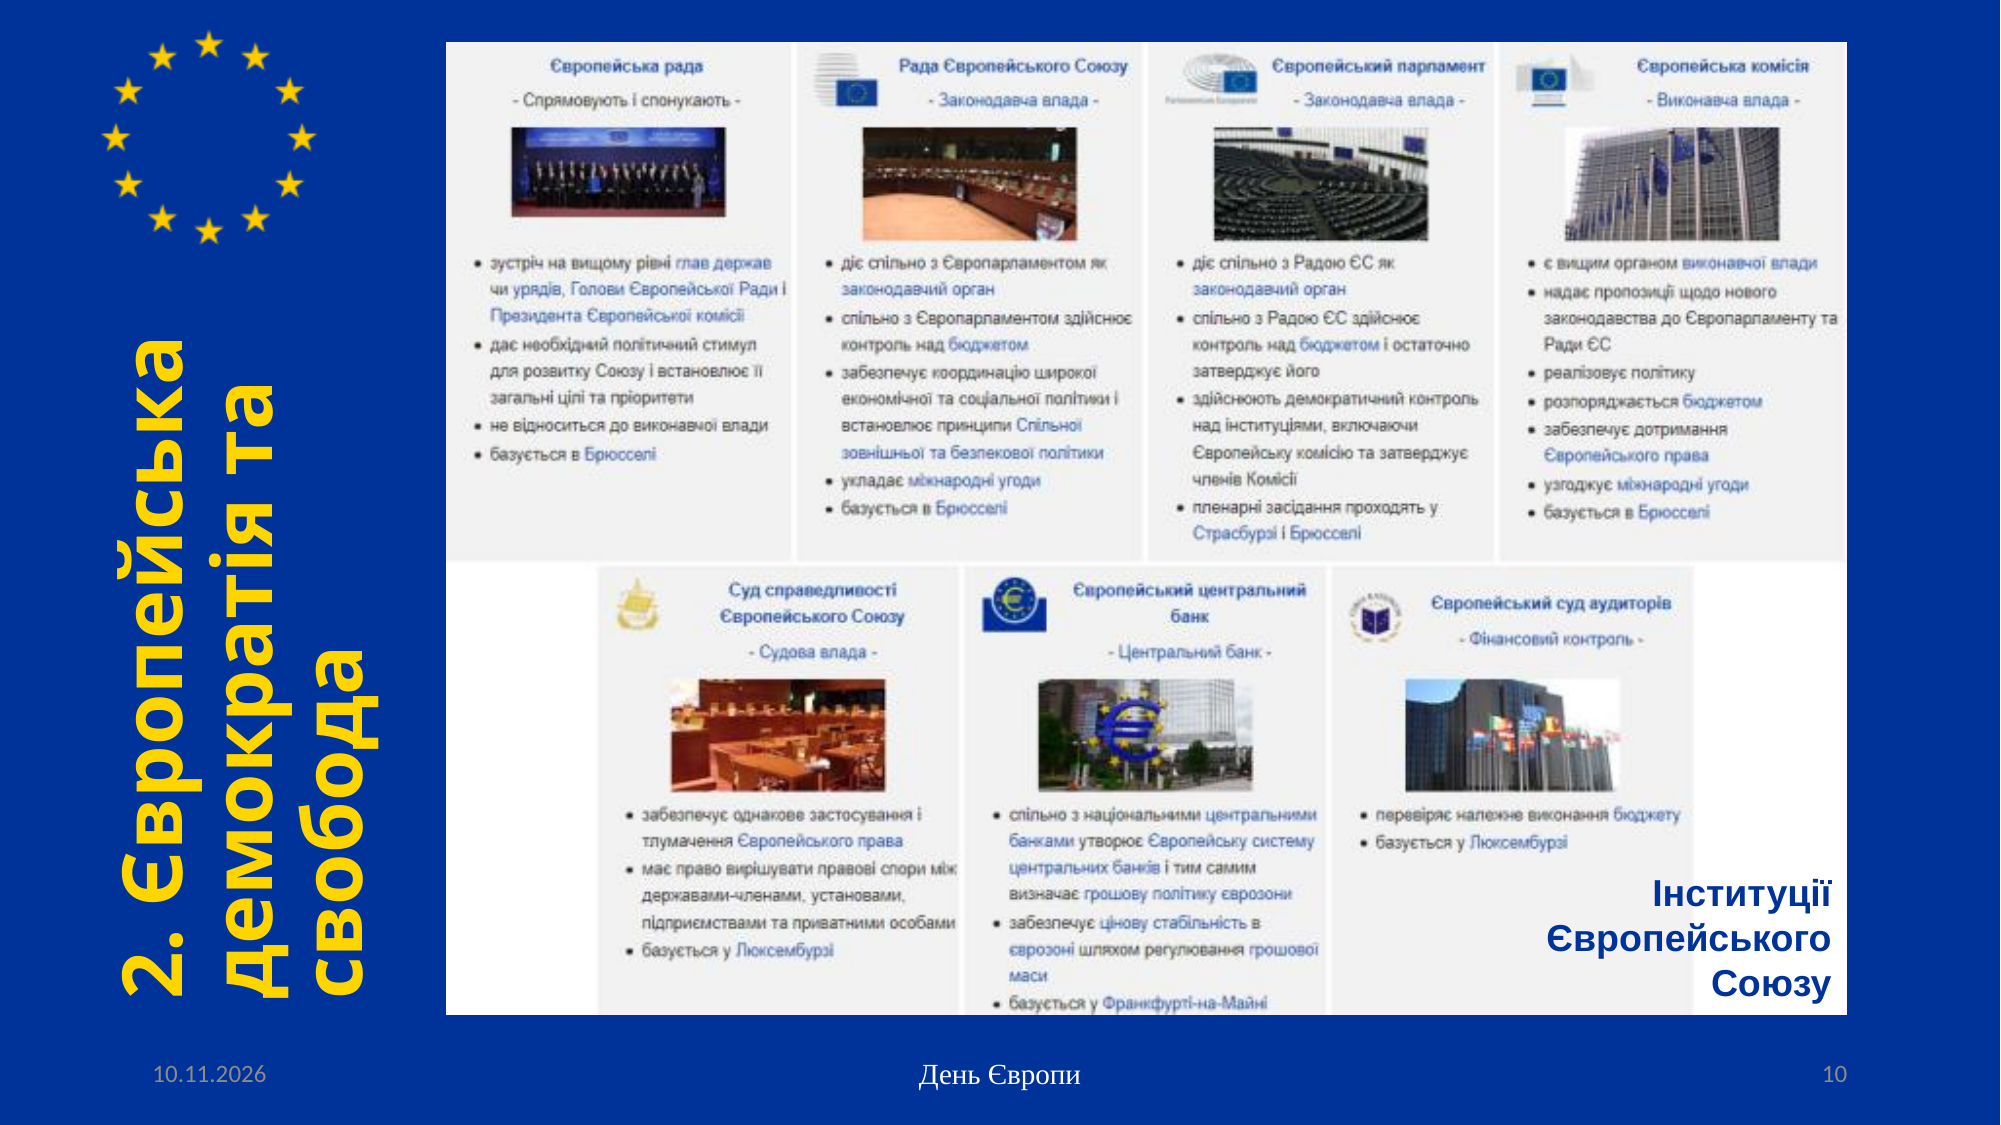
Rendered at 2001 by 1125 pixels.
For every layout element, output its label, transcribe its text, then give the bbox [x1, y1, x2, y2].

slide_number 10 [1412, 1042, 1863, 1103]
title 2. Європейська демократія та свобода [103, 105, 388, 1016]
picture [0, 0, 419, 279]
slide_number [137, 1042, 588, 1103]
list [446, 42, 1847, 1016]
footer День Європи [662, 1042, 1338, 1103]
